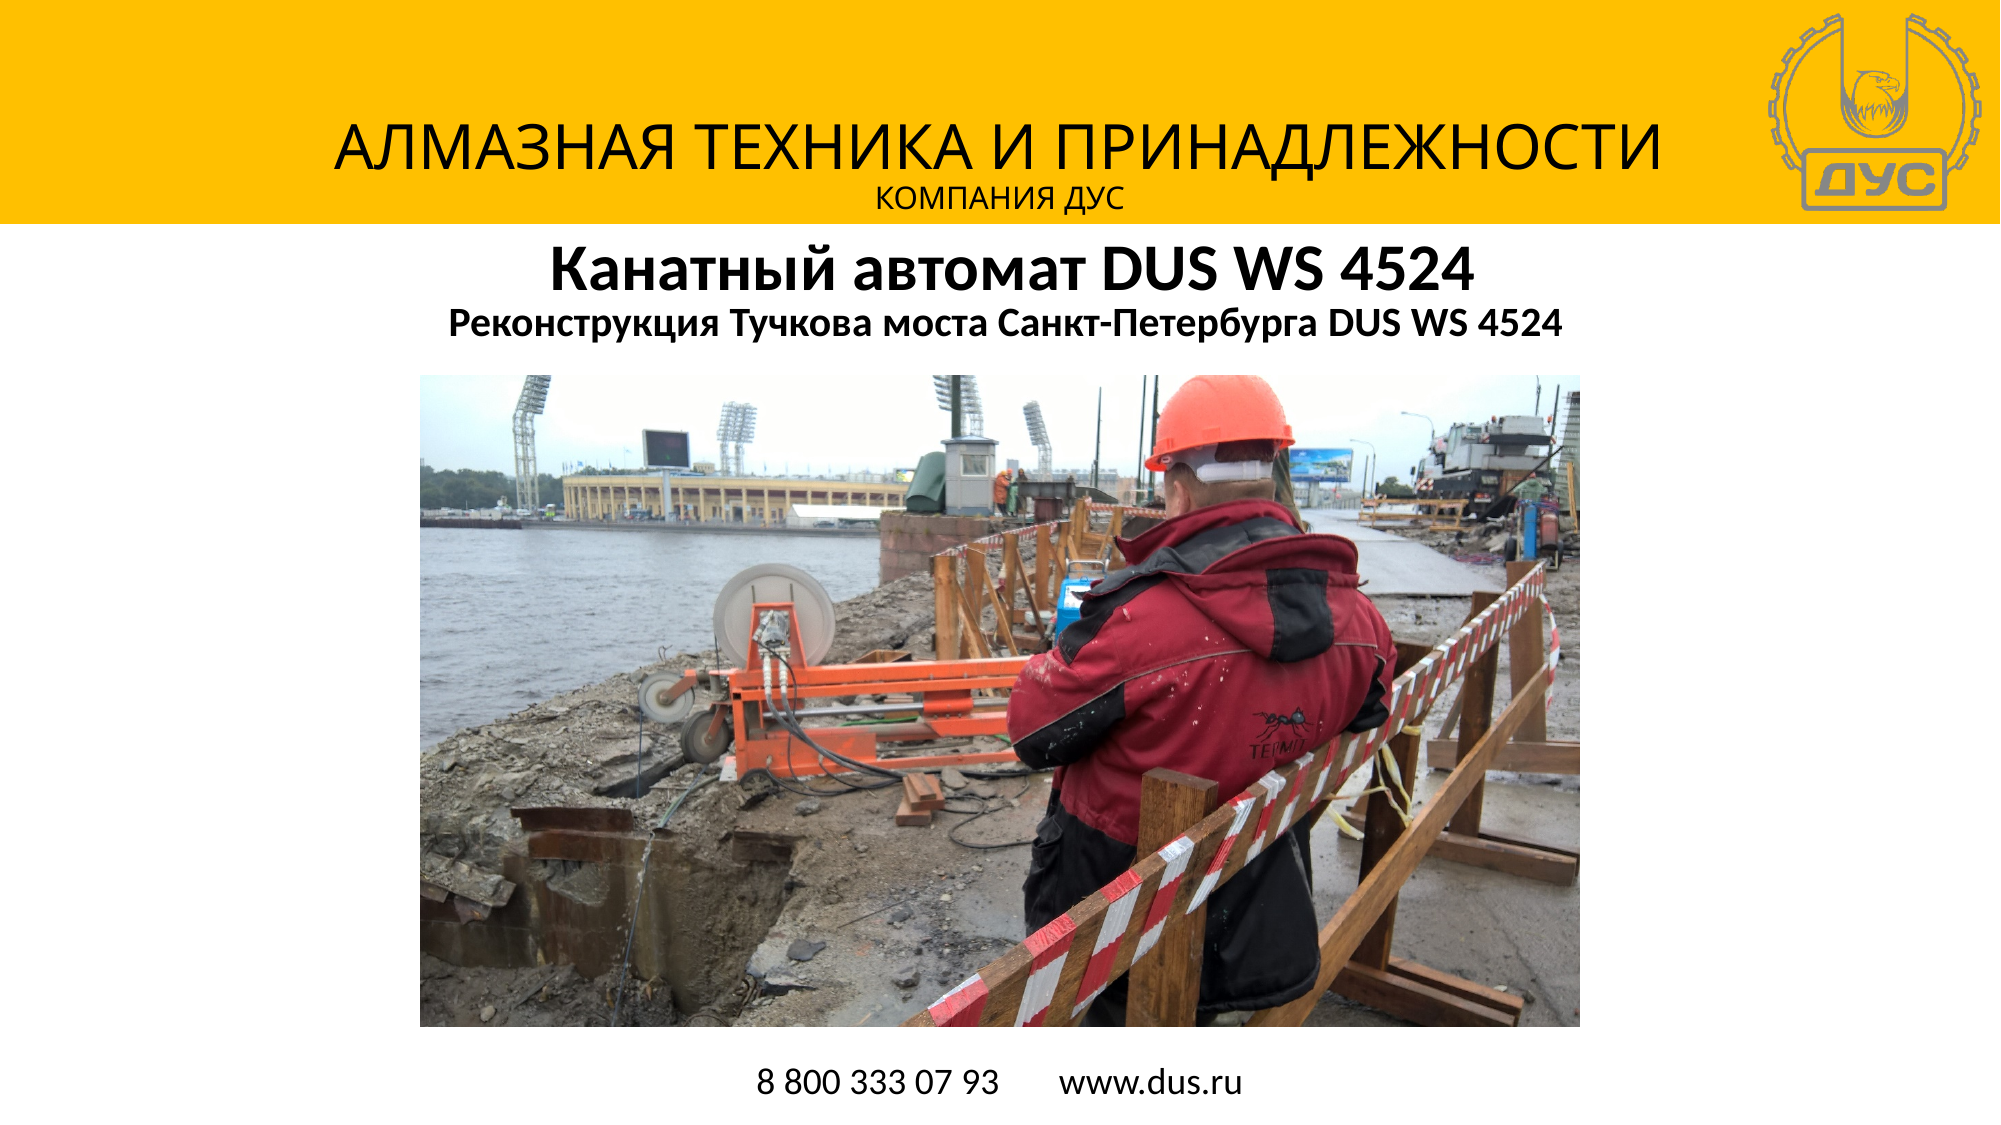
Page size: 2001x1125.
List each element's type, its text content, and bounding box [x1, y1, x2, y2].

picture [1768, 13, 1982, 211]
text_box Реконструкция Тучкова моста Санкт-Петербурга DUS WS 4524 [357, 287, 1580, 352]
title АЛМАЗНАЯ ТЕХНИКА И ПРИНАДЛЕЖНОСТИ КОМПАНИЯ ДУС [249, 105, 1750, 224]
text_box 8 800 333 07 93 www.dus.ru [542, 1049, 1458, 1110]
picture [420, 375, 1580, 1028]
text_box [0, 0, 2000, 225]
text_box Канатный автомат DUS WS 4524 [456, 216, 1495, 287]
